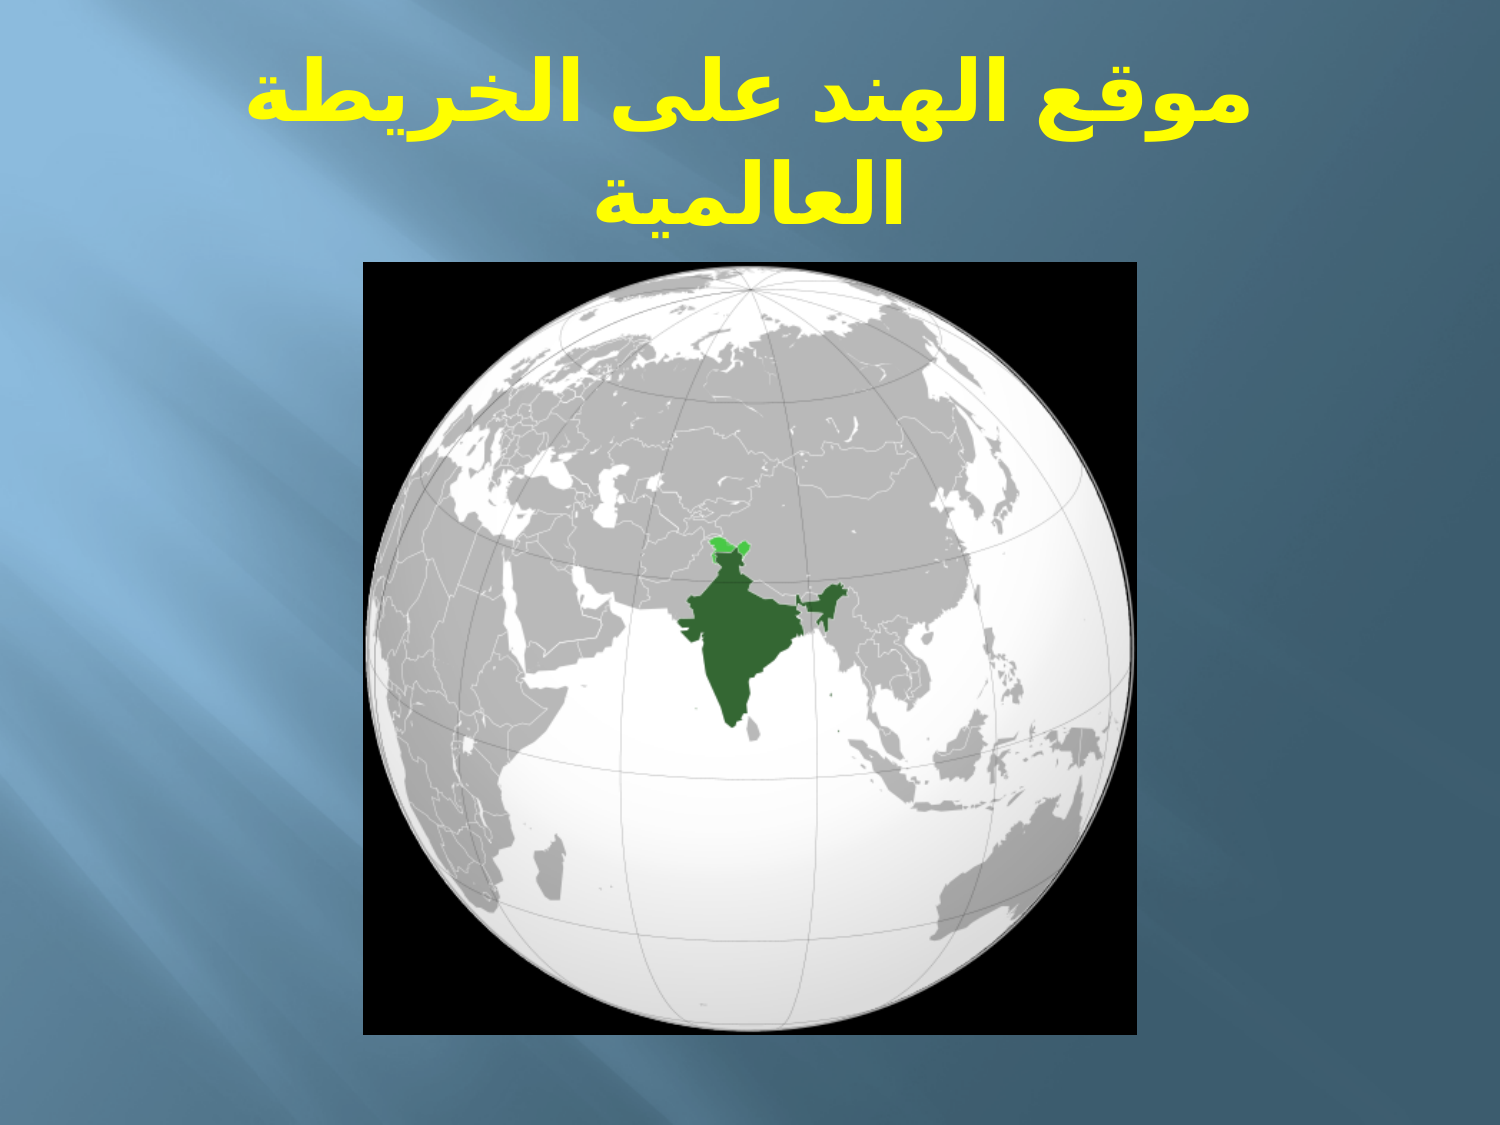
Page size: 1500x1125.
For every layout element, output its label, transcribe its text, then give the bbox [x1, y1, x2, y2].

title موقع الهند على الخريطة العالمية [75, 45, 1425, 233]
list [363, 262, 1137, 1036]
